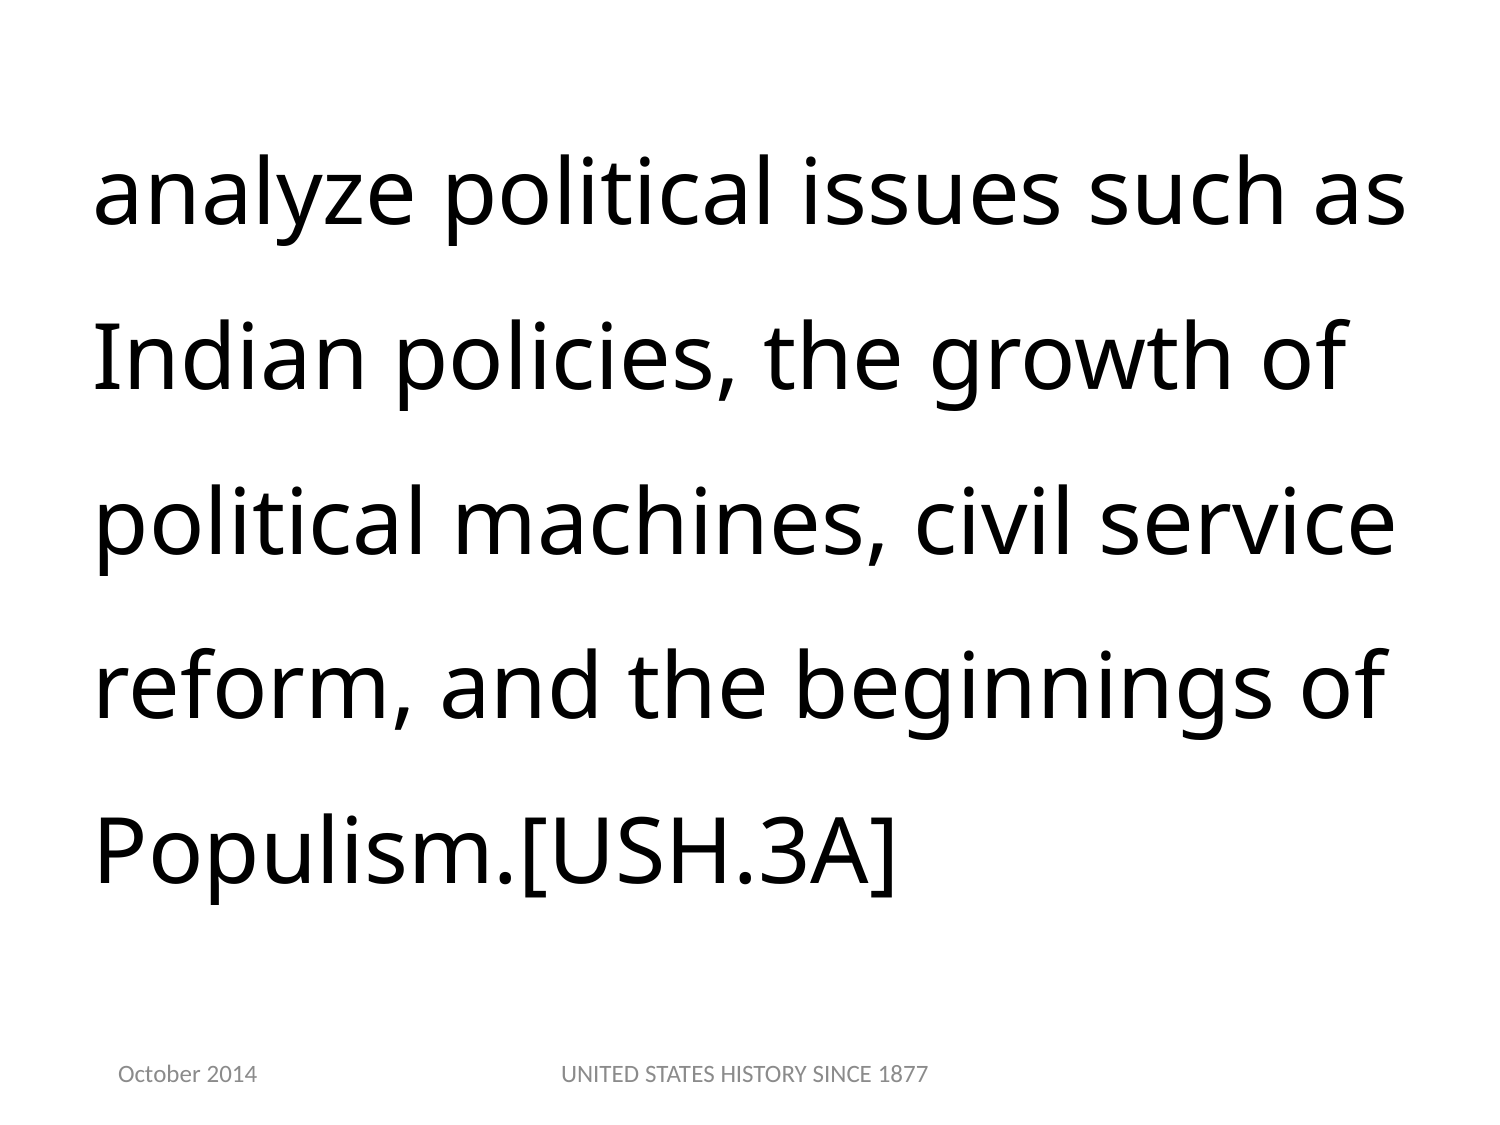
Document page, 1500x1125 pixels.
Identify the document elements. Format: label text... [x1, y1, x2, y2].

subtitle analyze political issues such as Indian policies, the growth of political machines, civil service reform, and the beginnings of Populism.[USH.3A] [78, 70, 1429, 1014]
footer UNITED STATES HISTORY SINCE 1877 [492, 1042, 999, 1103]
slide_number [103, 1042, 441, 1103]
